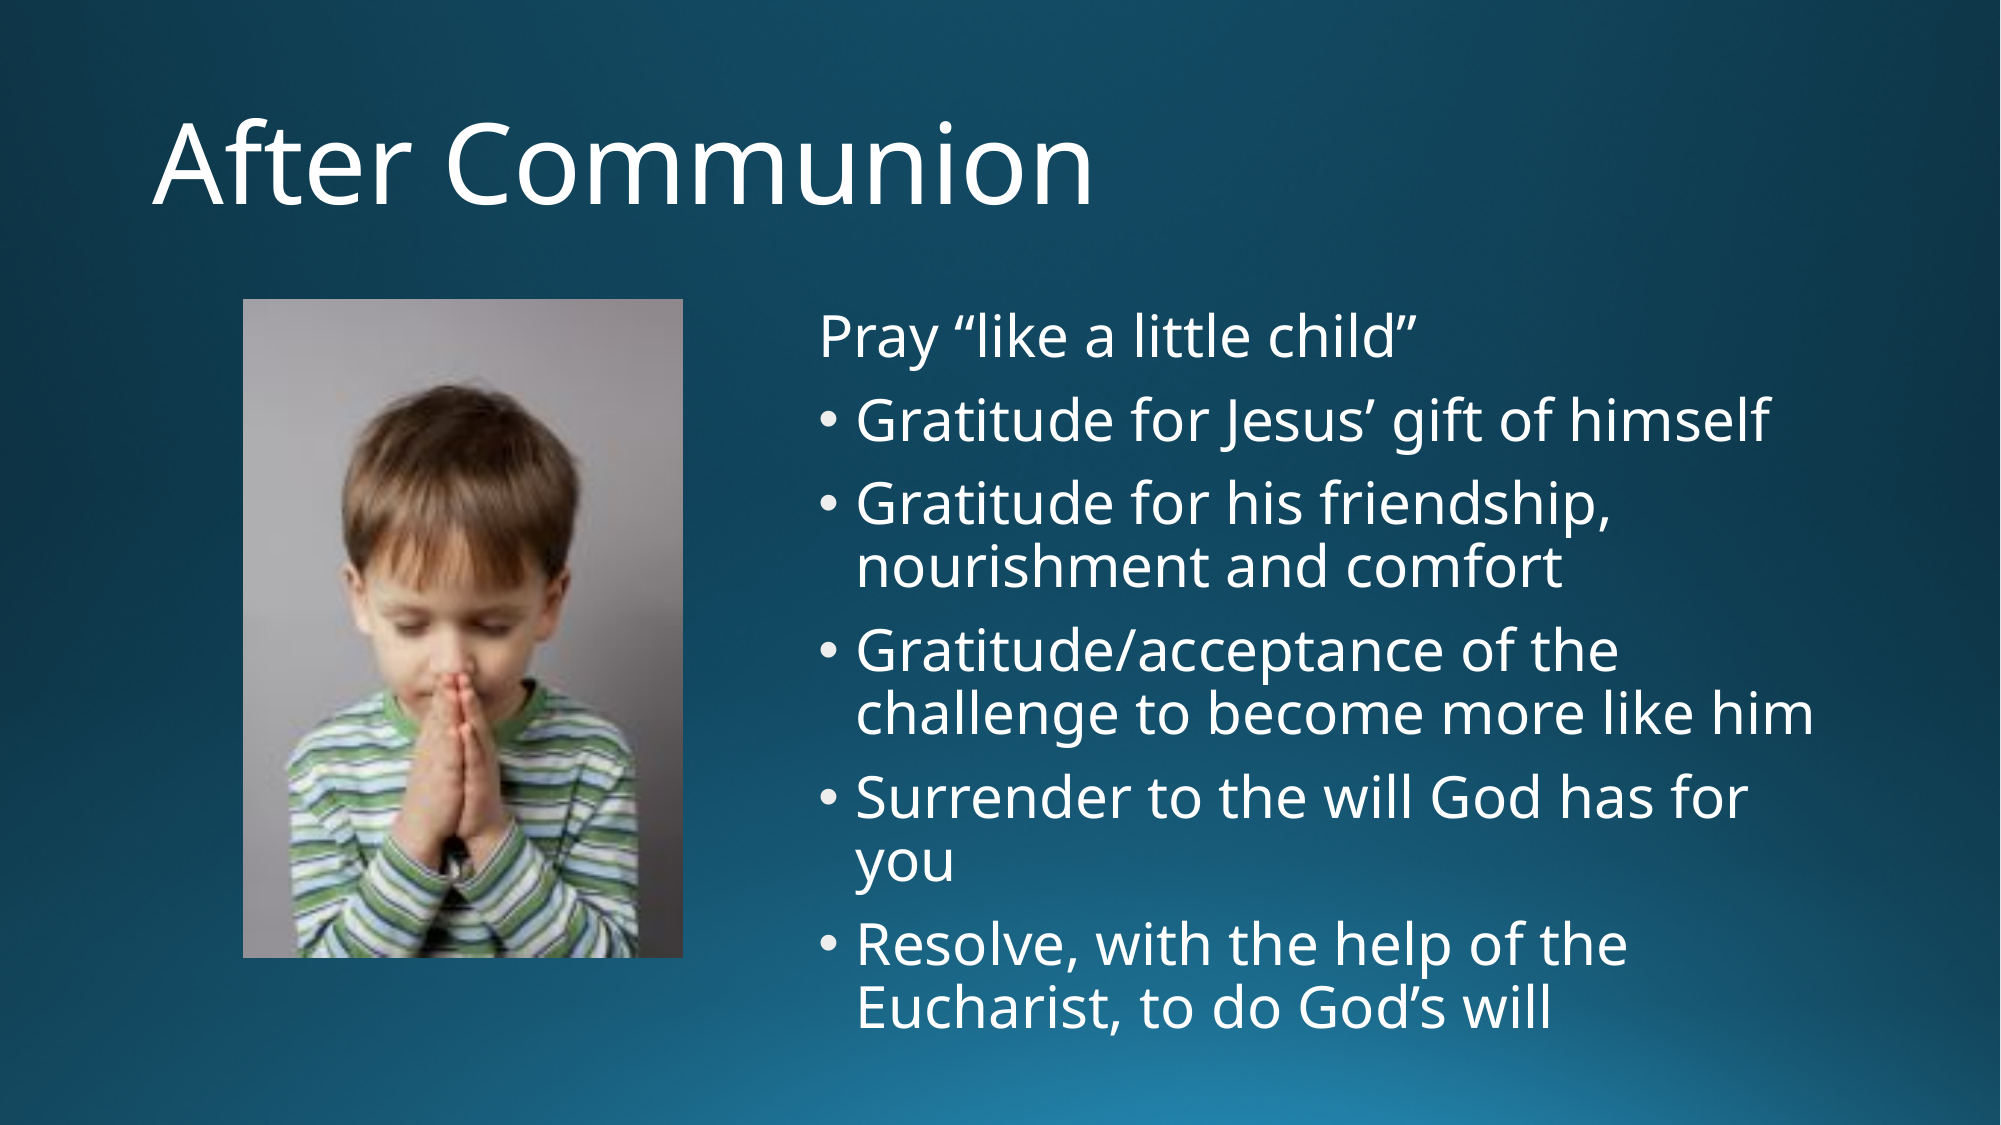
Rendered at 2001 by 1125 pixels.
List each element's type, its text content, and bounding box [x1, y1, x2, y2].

title After Communion [137, 59, 1863, 278]
list Pray “like a little child” Gratitude for Jesus’ gift of himself Gratitude for his friendship, nourishment and comfort Gratitude/acceptance of the challenge to become more like him Surrender to the will God has for you Resolve, with the help of the Eucharist, to do God’s will [803, 299, 1863, 1014]
picture [0, 0, 2001, 1125]
